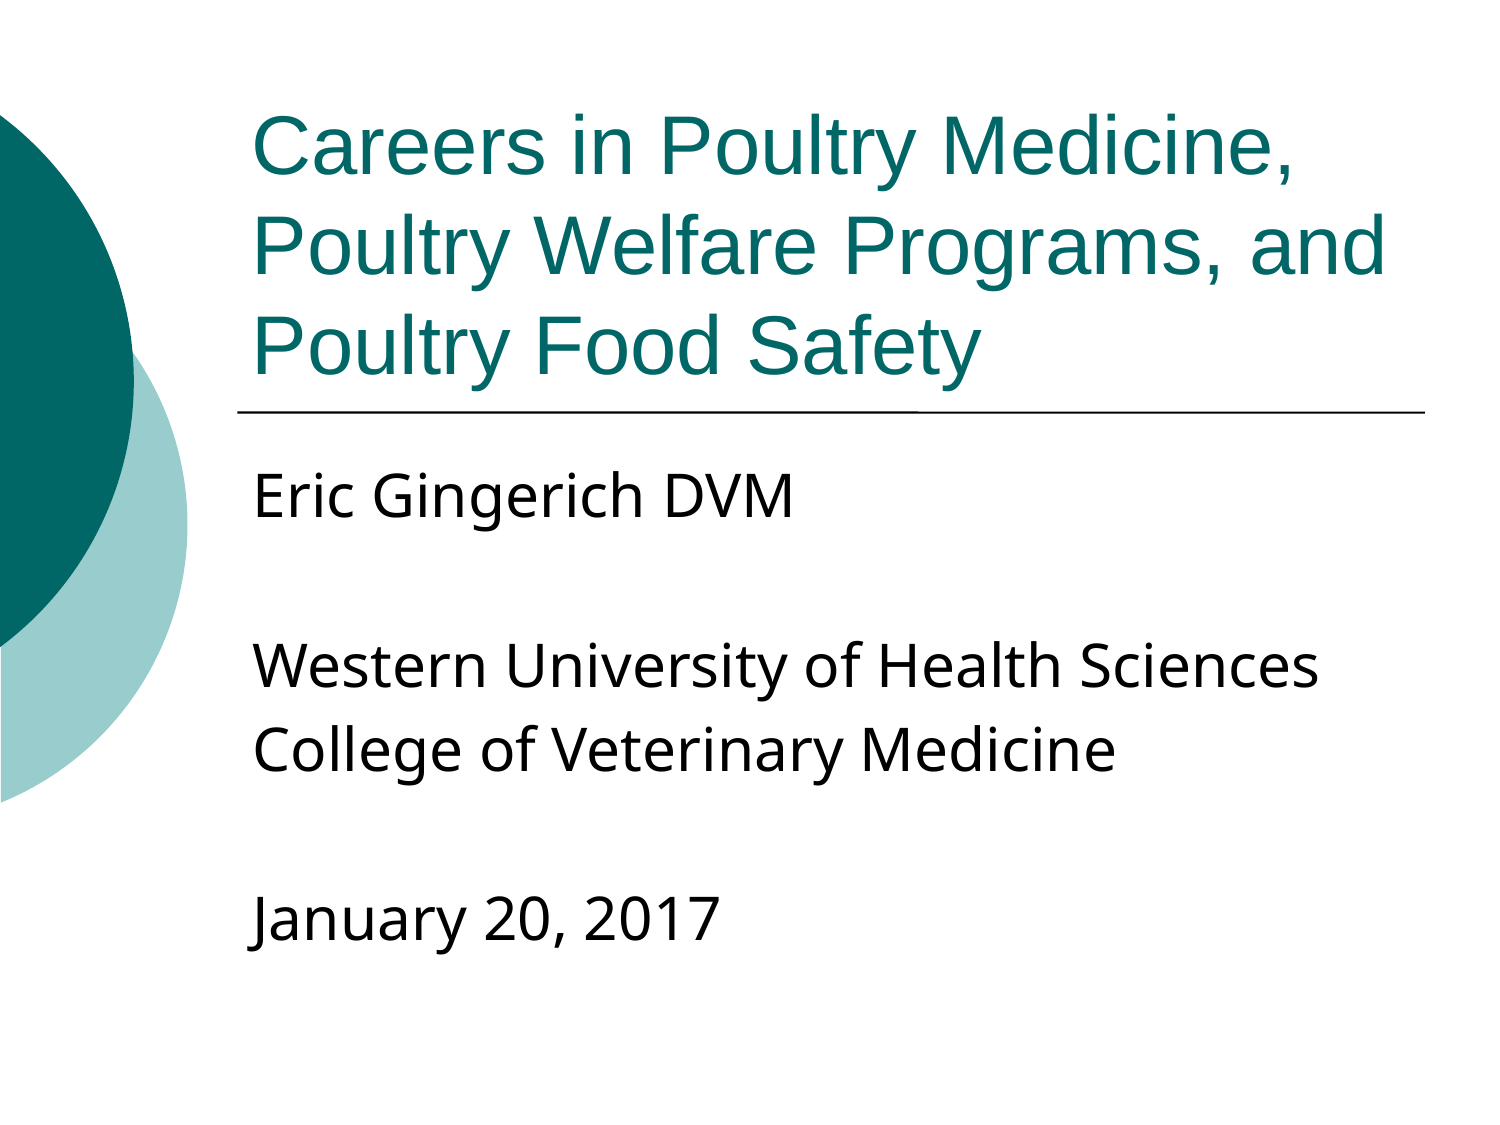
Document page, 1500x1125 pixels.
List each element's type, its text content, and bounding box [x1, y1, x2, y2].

title Careers in Poultry Medicine, Poultry Welfare Programs, and Poultry Food Safety [236, 161, 1425, 399]
subtitle Eric Gingerich DVM Western University of Health Sciences College of Veterinary Medicine January 20, 2017 [237, 450, 1425, 738]
